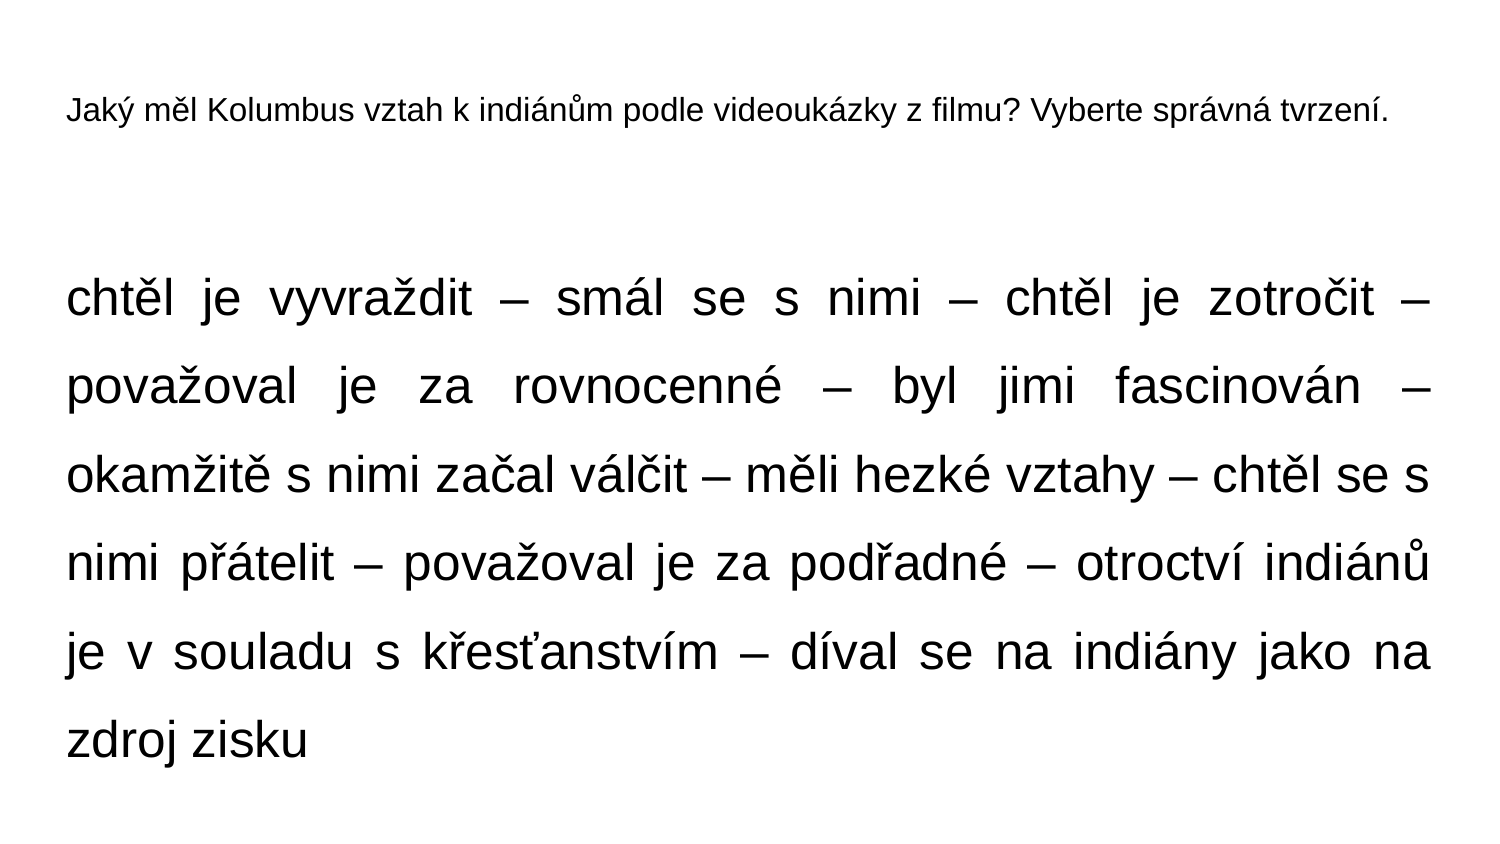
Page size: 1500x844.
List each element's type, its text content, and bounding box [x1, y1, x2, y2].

list chtěl je vyvraždit – smál se s nimi – chtěl je zotročit – považoval je za rovnocenné – byl jimi fascinován – okamžitě s nimi začal válčit – měli hezké vztahy – chtěl se s nimi přátelit – považoval je za podřadné – otroctví indiánů je v souladu s křesťanstvím – díval se na indiány jako na zdroj zisku [51, 222, 1449, 783]
title Jaký měl Kolumbus vztah k indiánům podle videoukázky z filmu? Vyberte správná tvrzení. [51, 72, 1449, 167]
